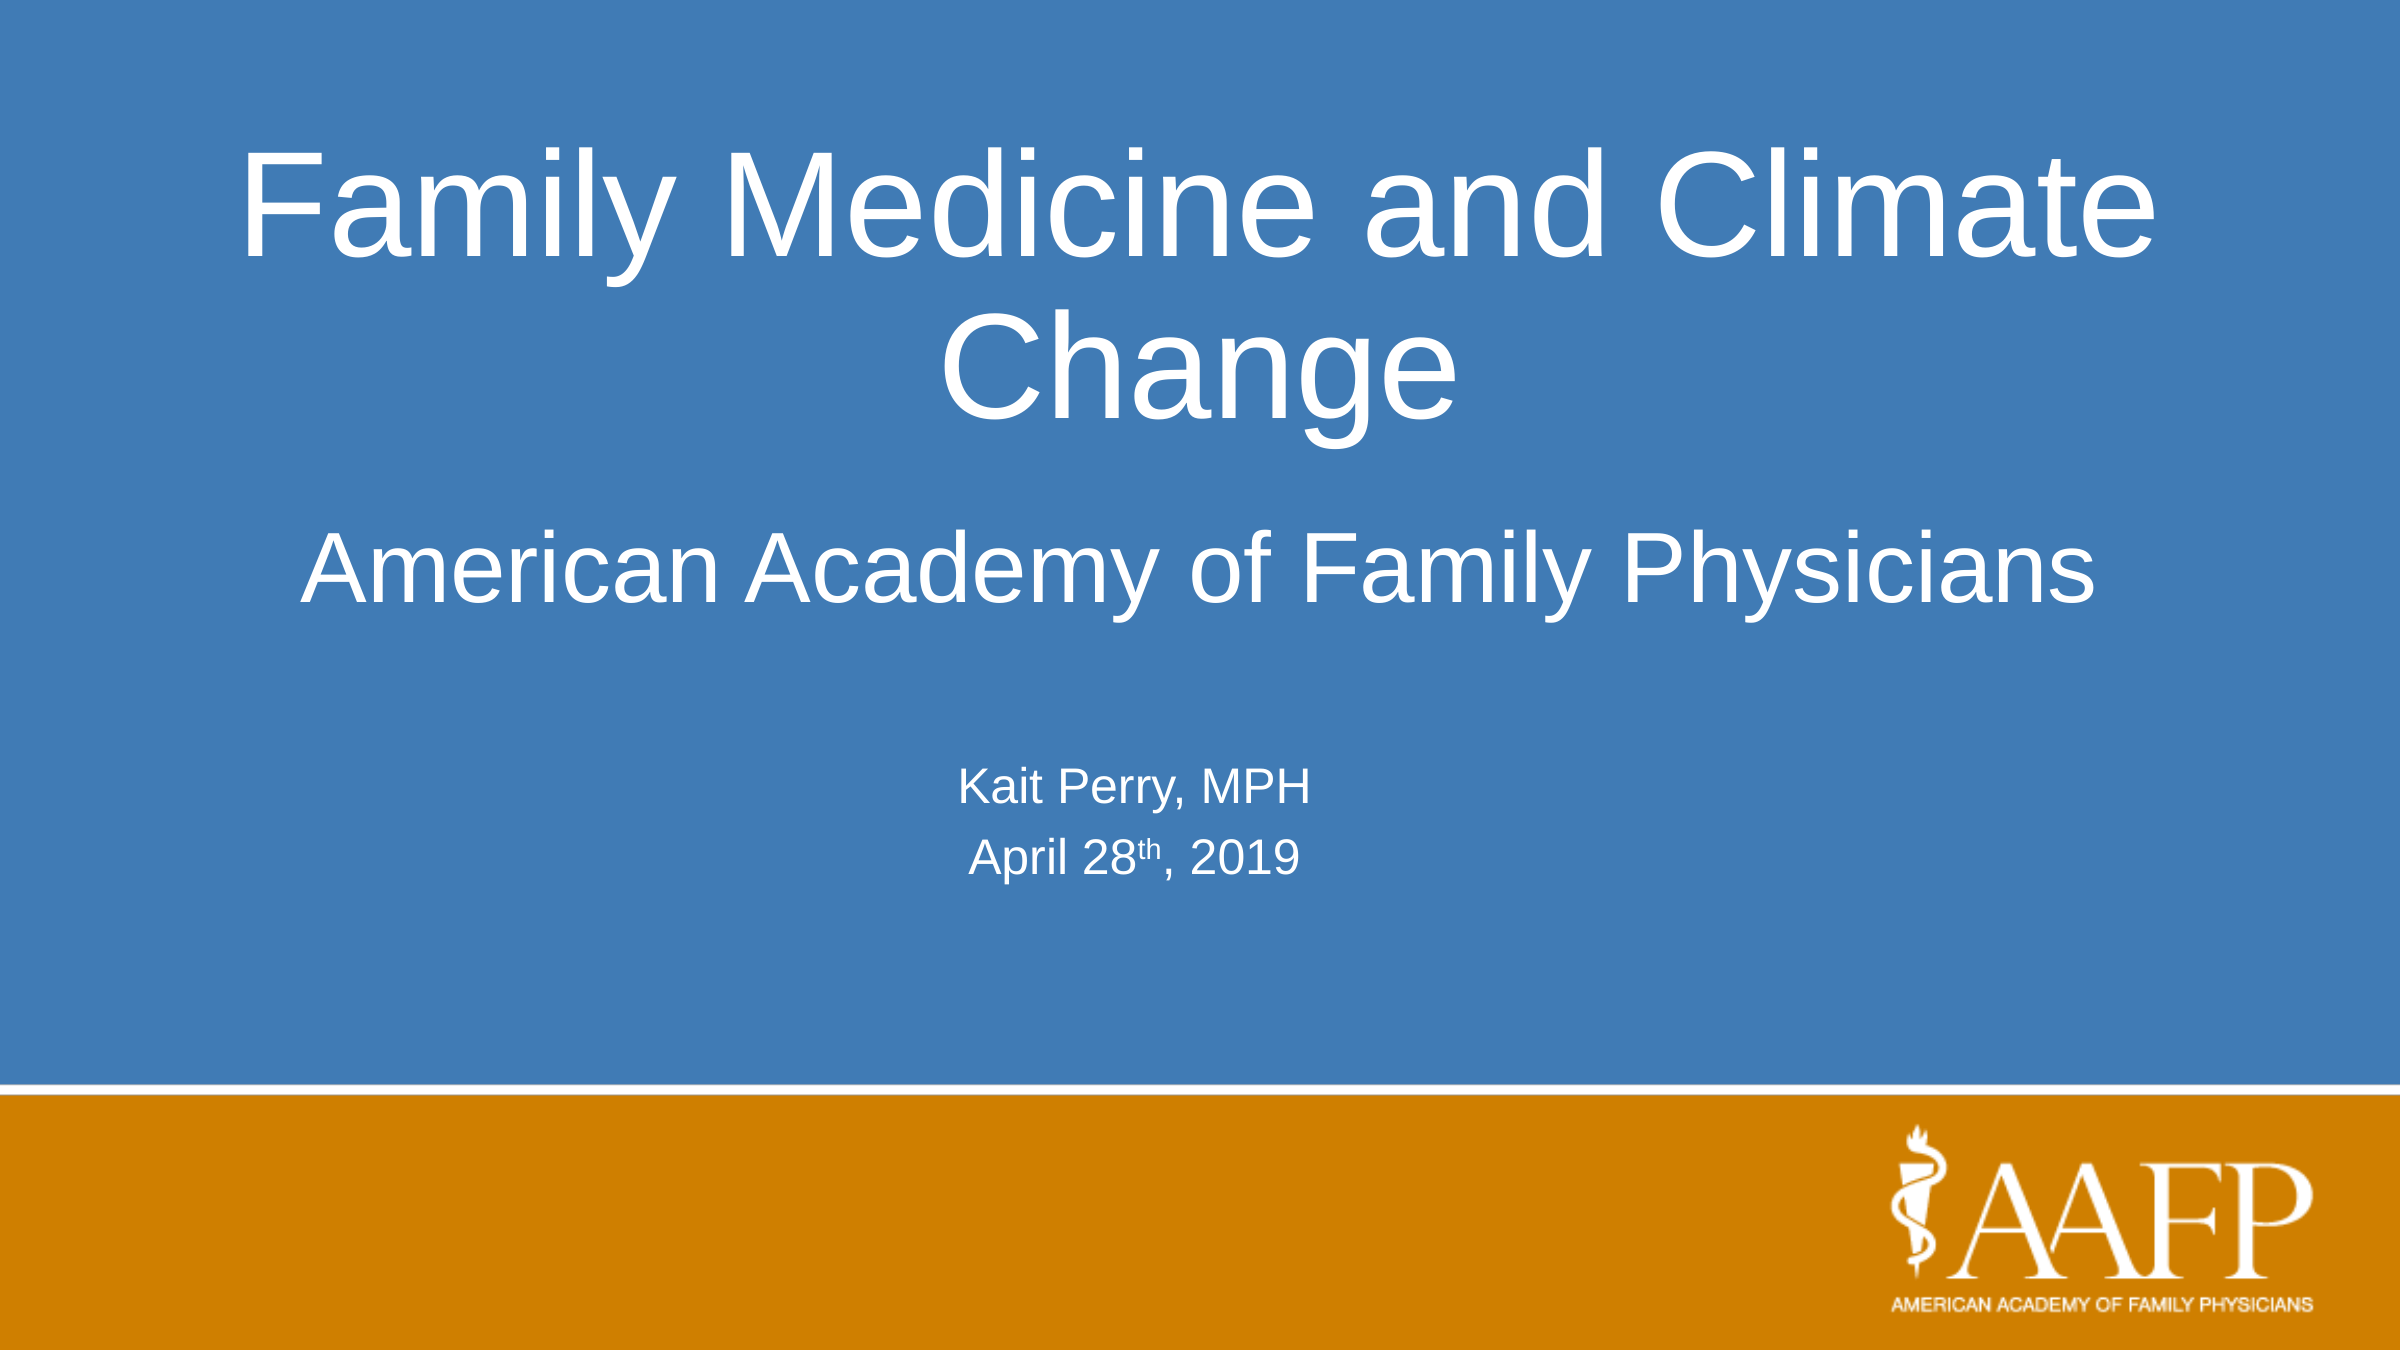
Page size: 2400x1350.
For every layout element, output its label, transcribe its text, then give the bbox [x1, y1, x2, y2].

picture [0, 0, 2400, 1350]
text_box Kait Perry, MPH April 28th, 2019 [390, 753, 1880, 952]
subtitle American Academy of Family Physicians [253, 509, 2147, 685]
title Family Medicine and Climate Change [152, 119, 2248, 374]
